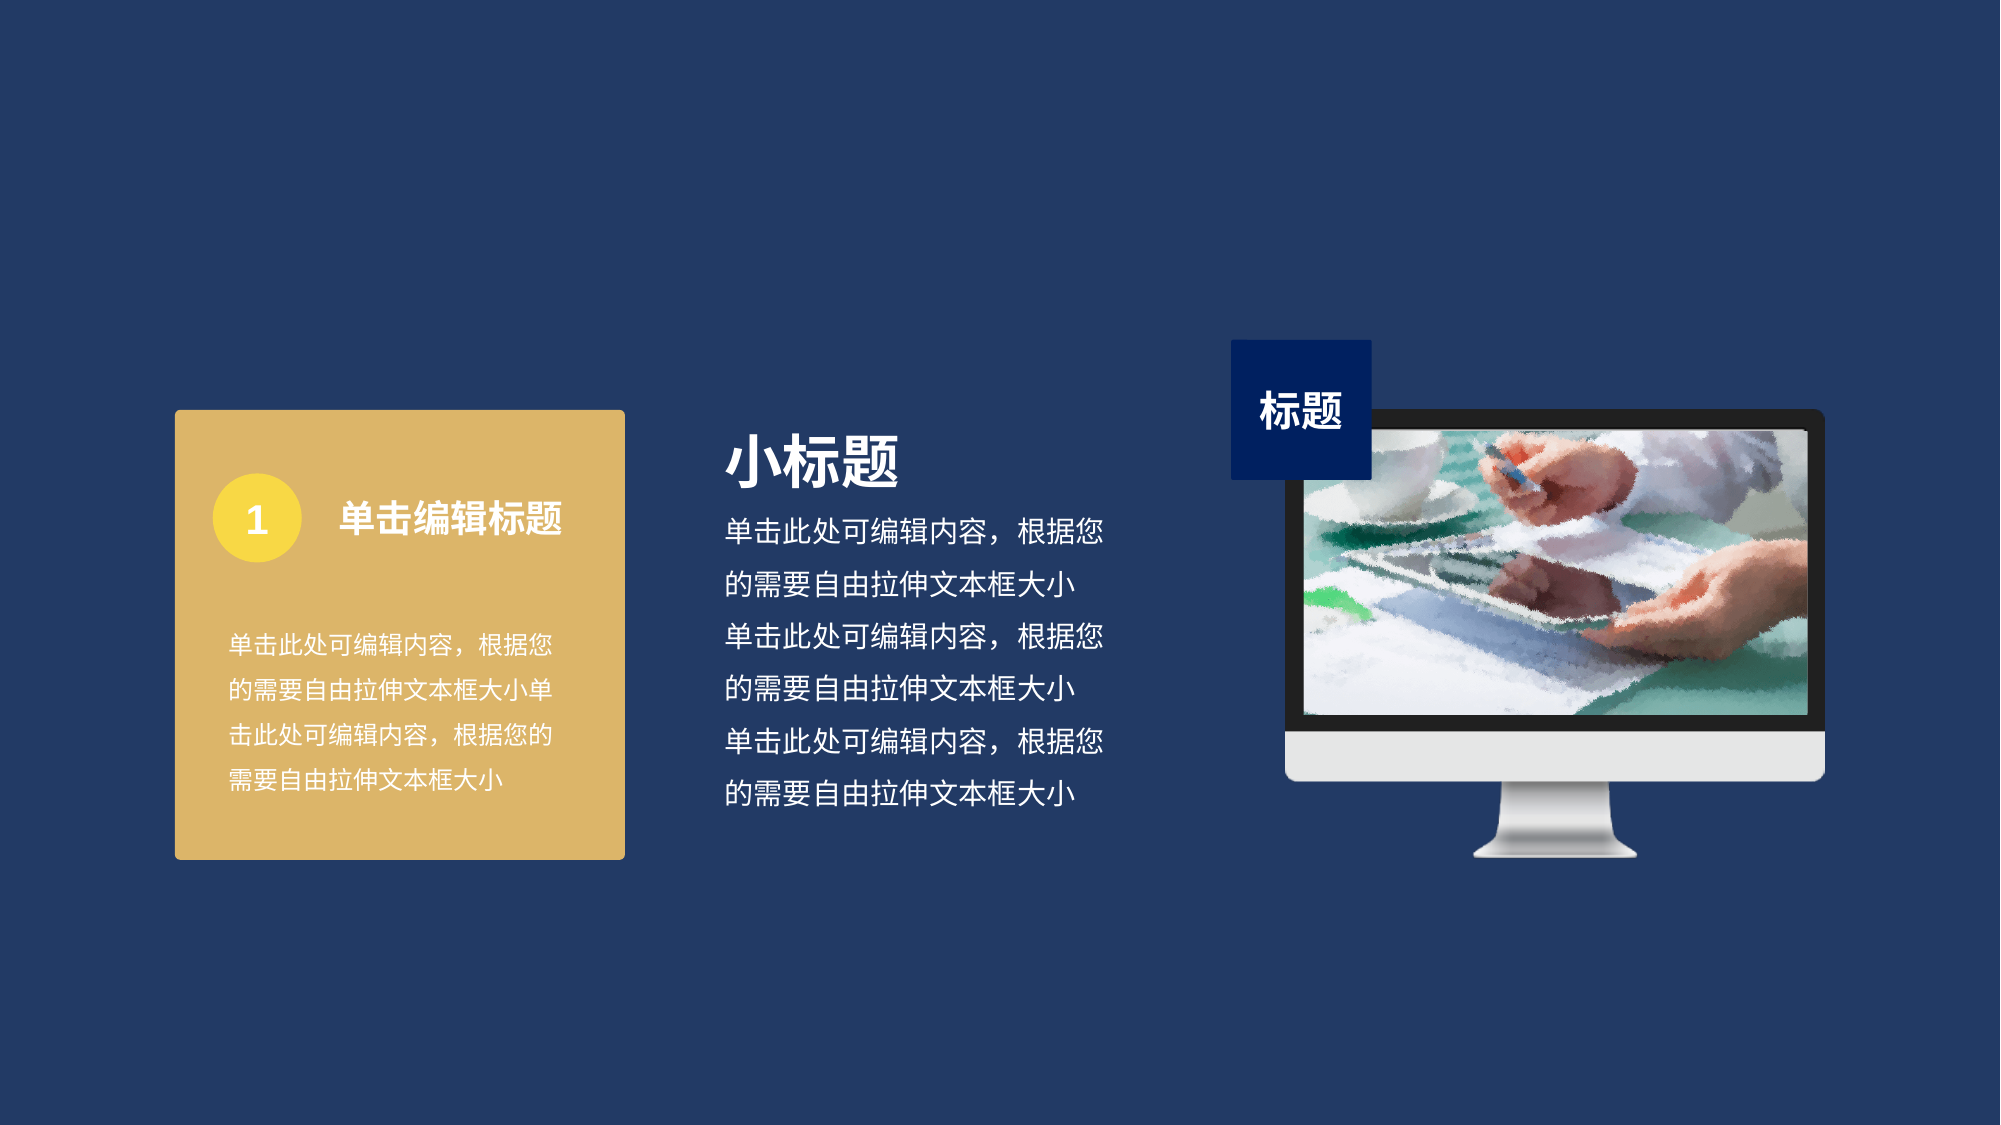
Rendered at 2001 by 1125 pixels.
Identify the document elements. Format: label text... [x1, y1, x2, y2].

text_box 1 [211, 472, 303, 564]
text_box [173, 408, 626, 861]
text_box 单击编辑标题 [323, 487, 647, 548]
text_box 单击此处可编辑内容，根据您的需要自由拉伸文本框大小单击此处可编辑内容，根据您的需要自由拉伸文本框大小 [213, 607, 575, 847]
text_box 小标题 单击此处可编辑内容，根据您的需要自由拉伸文本框大小 单击此处可编辑内容，根据您的需要自由拉伸文本框大小 单击此处可编辑内容，根据您的需要自由拉伸文本框大小 [724, 433, 1132, 811]
text_box 标题 [1230, 338, 1373, 481]
picture [1285, 409, 1825, 860]
